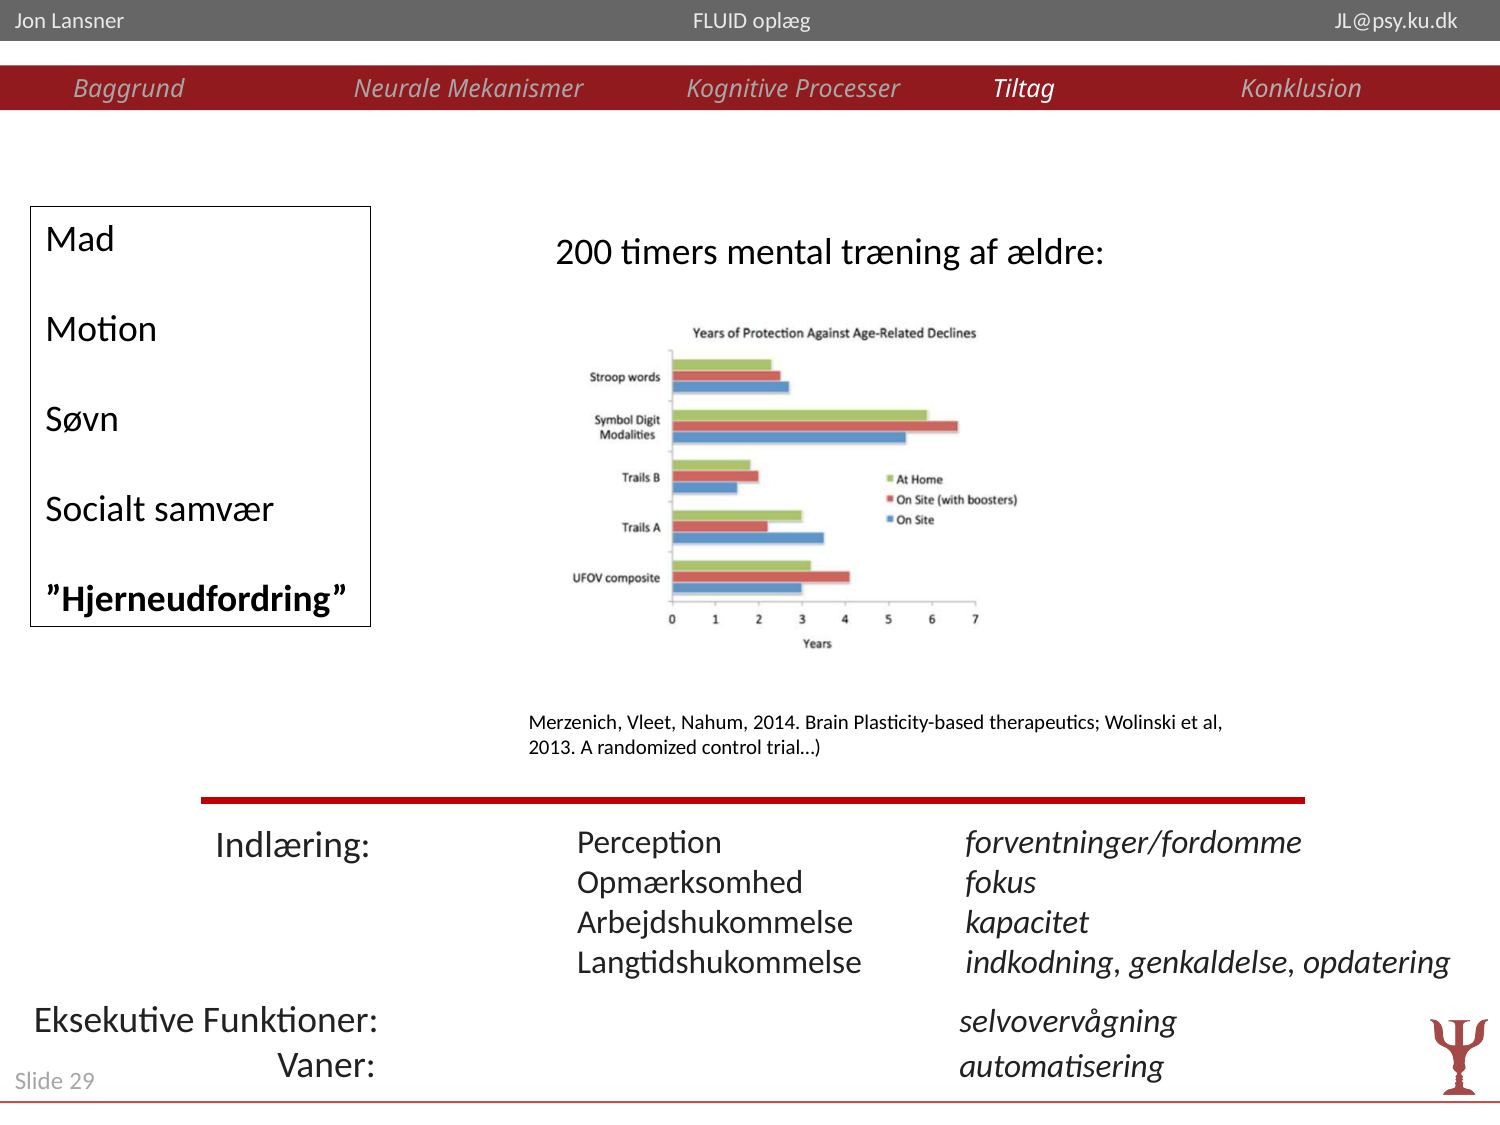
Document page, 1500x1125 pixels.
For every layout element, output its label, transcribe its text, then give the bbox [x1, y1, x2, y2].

picture [567, 289, 1029, 661]
text_box Mad Motion Søvn Socialt samvær ”Hjerneudfordring” [30, 206, 371, 627]
text_box Eksekutive Funktioner: selvovervågning Vaner: automatisering [19, 987, 1500, 1093]
text_box Merzenich, Vleet, Nahum, 2014. Brain Plasticity-based therapeutics; Wolinski et al, 2013. A randomized control trial…) [513, 701, 1264, 767]
text_box forventninger/fordomme fokus kapacitet indkodning, genkaldelse, opdatering [950, 813, 1500, 988]
text_box Indlæring: [200, 812, 1170, 912]
text_box Baggrund Neurale Mekanismer Kognitive Processer Tiltag Konklusion [0, 65, 1500, 111]
text_box Perception Opmærksomhed Arbejdshukommelse Langtidshukommelse [562, 813, 950, 987]
text_box 200 timers mental træning af ældre: [540, 220, 1121, 280]
